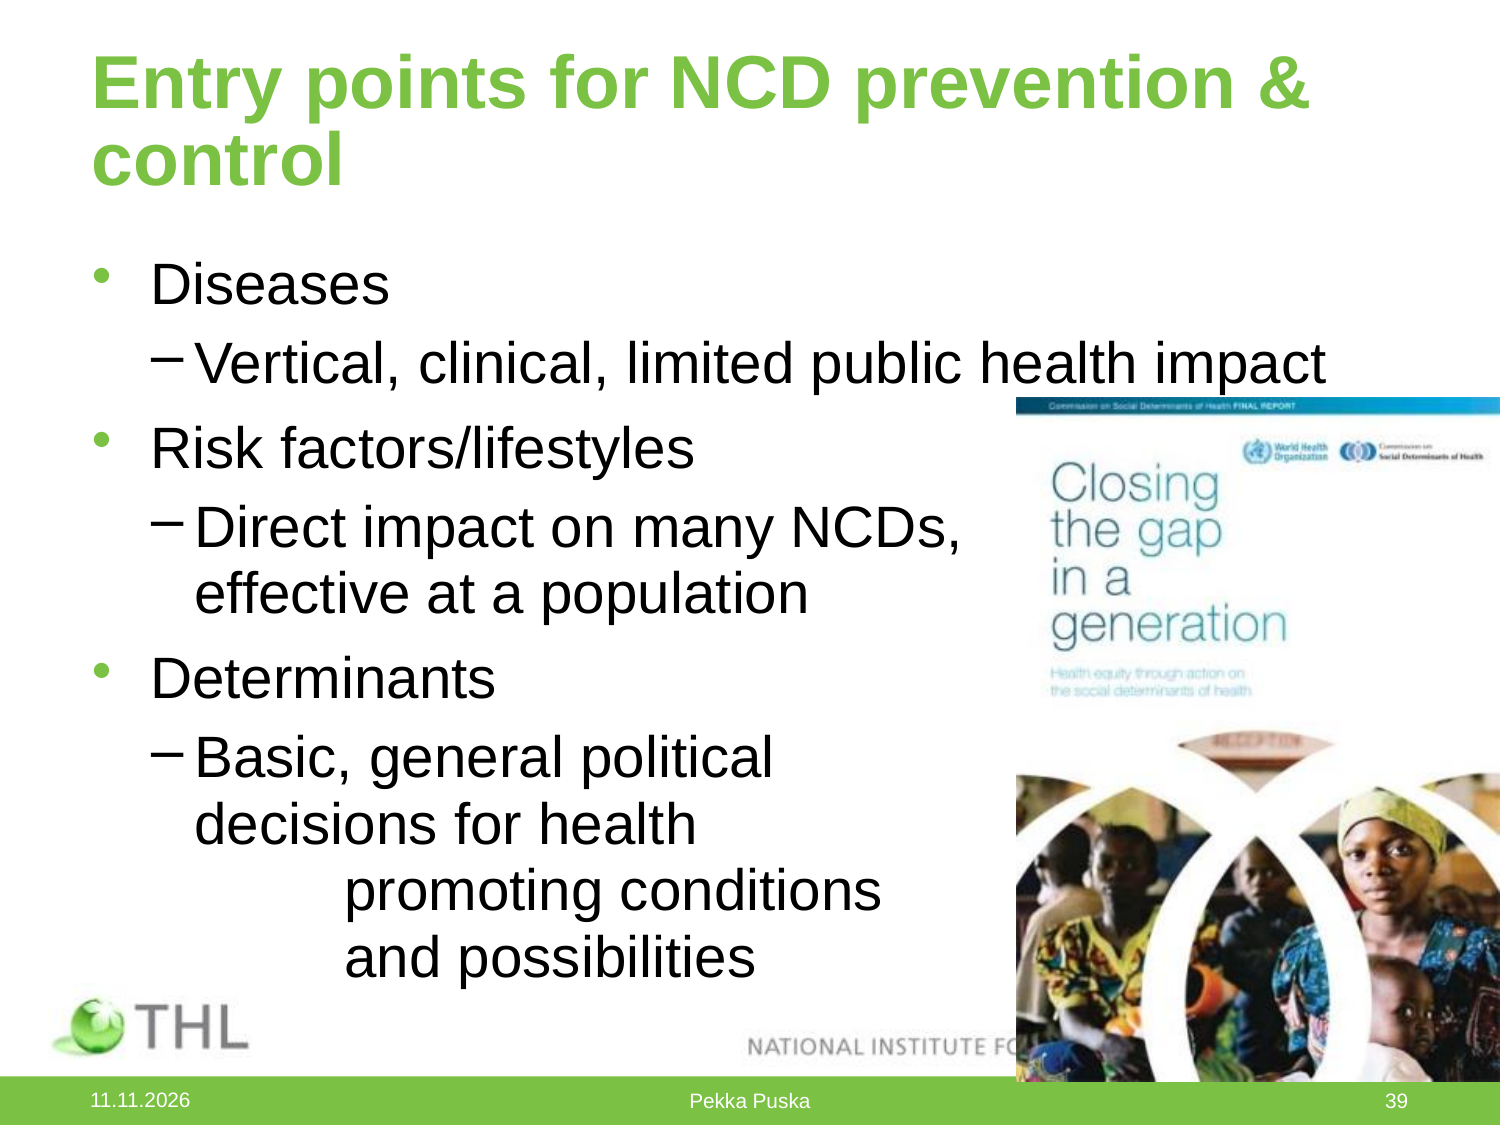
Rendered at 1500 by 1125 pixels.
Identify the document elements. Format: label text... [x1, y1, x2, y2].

footer Pekka Puska [255, 1082, 1245, 1118]
slide_number 39 [1245, 1091, 1424, 1118]
picture [24, 983, 275, 1067]
title Entry points for NCD prevention & control [76, 42, 1424, 209]
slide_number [74, 1080, 255, 1118]
list Diseases Vertical, clinical, limited public health impact Risk factors/lifestyles Direct impact on many NCDs, cost-effective at a population level Determinants Basic, general political decisions for health promoting conditions and possibilities [76, 243, 1426, 965]
picture [716, 396, 1500, 1082]
picture [1015, 396, 1048, 402]
